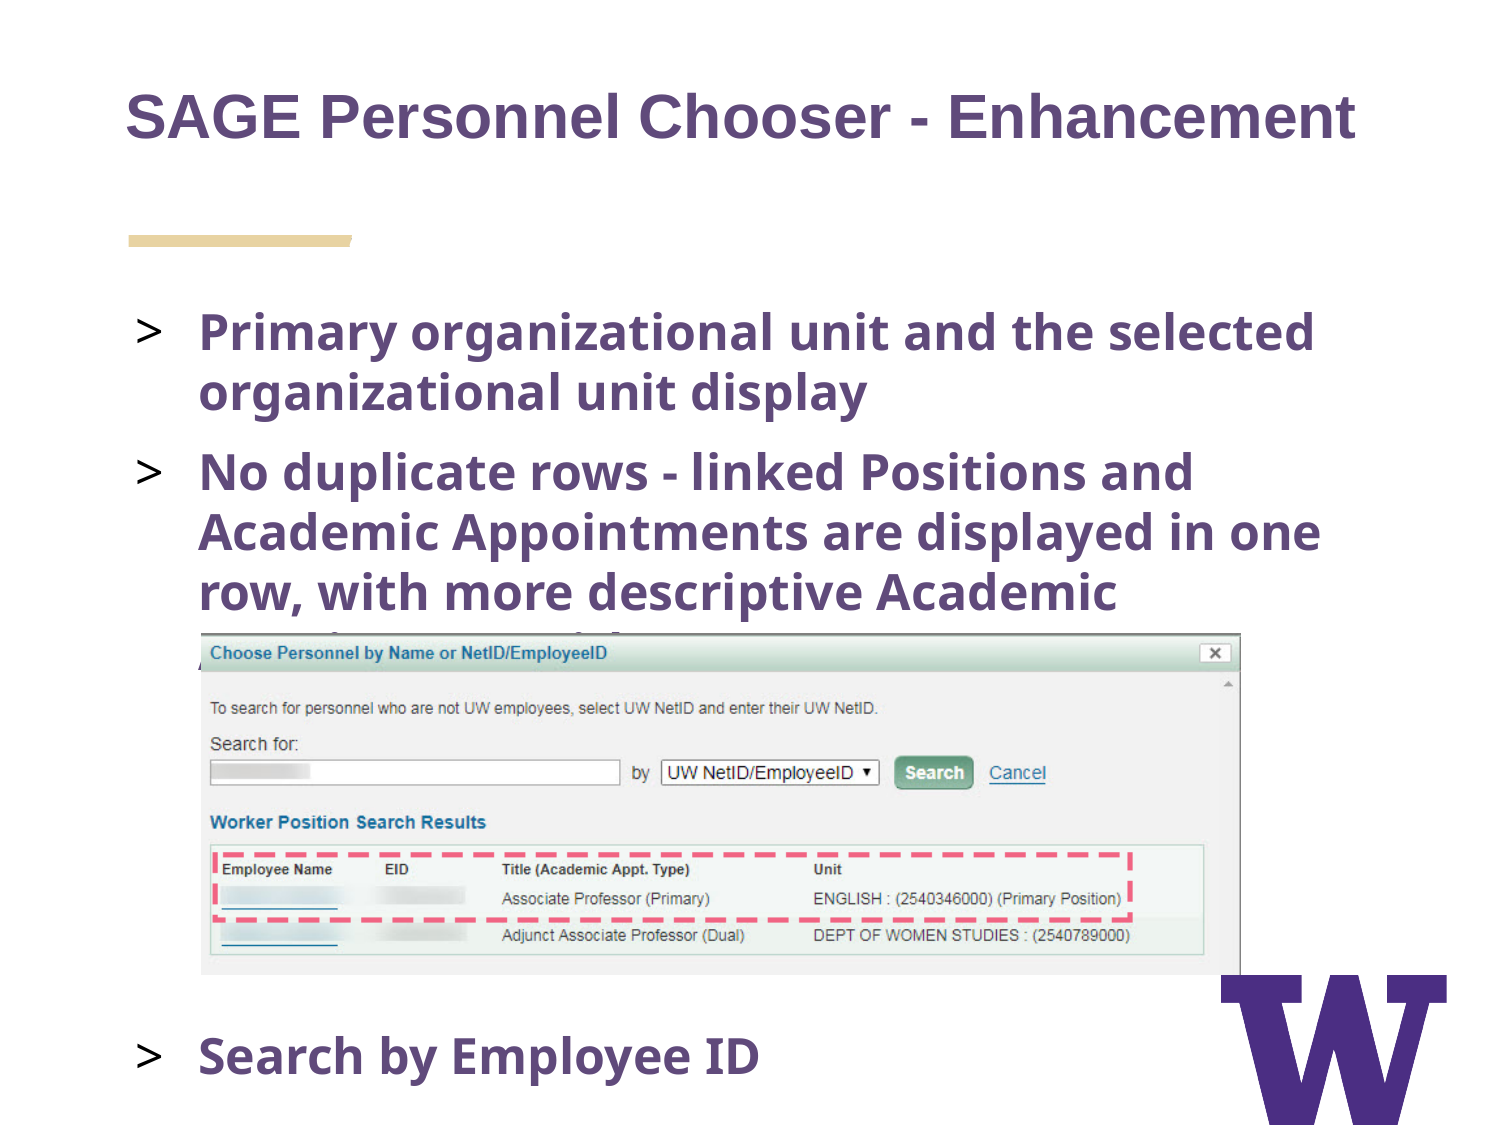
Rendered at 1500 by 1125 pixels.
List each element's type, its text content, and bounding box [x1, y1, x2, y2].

list Primary organizational unit and the selected organizational unit display No duplicate rows - linked Positions and Academic Appointments are displayed in one row, with more descriptive Academic Appointment Title Search by Employee ID [108, 284, 1453, 944]
picture [128, 235, 352, 247]
picture [200, 633, 1447, 1125]
list SAGE Personnel Chooser - Enhancement [110, 60, 1453, 224]
